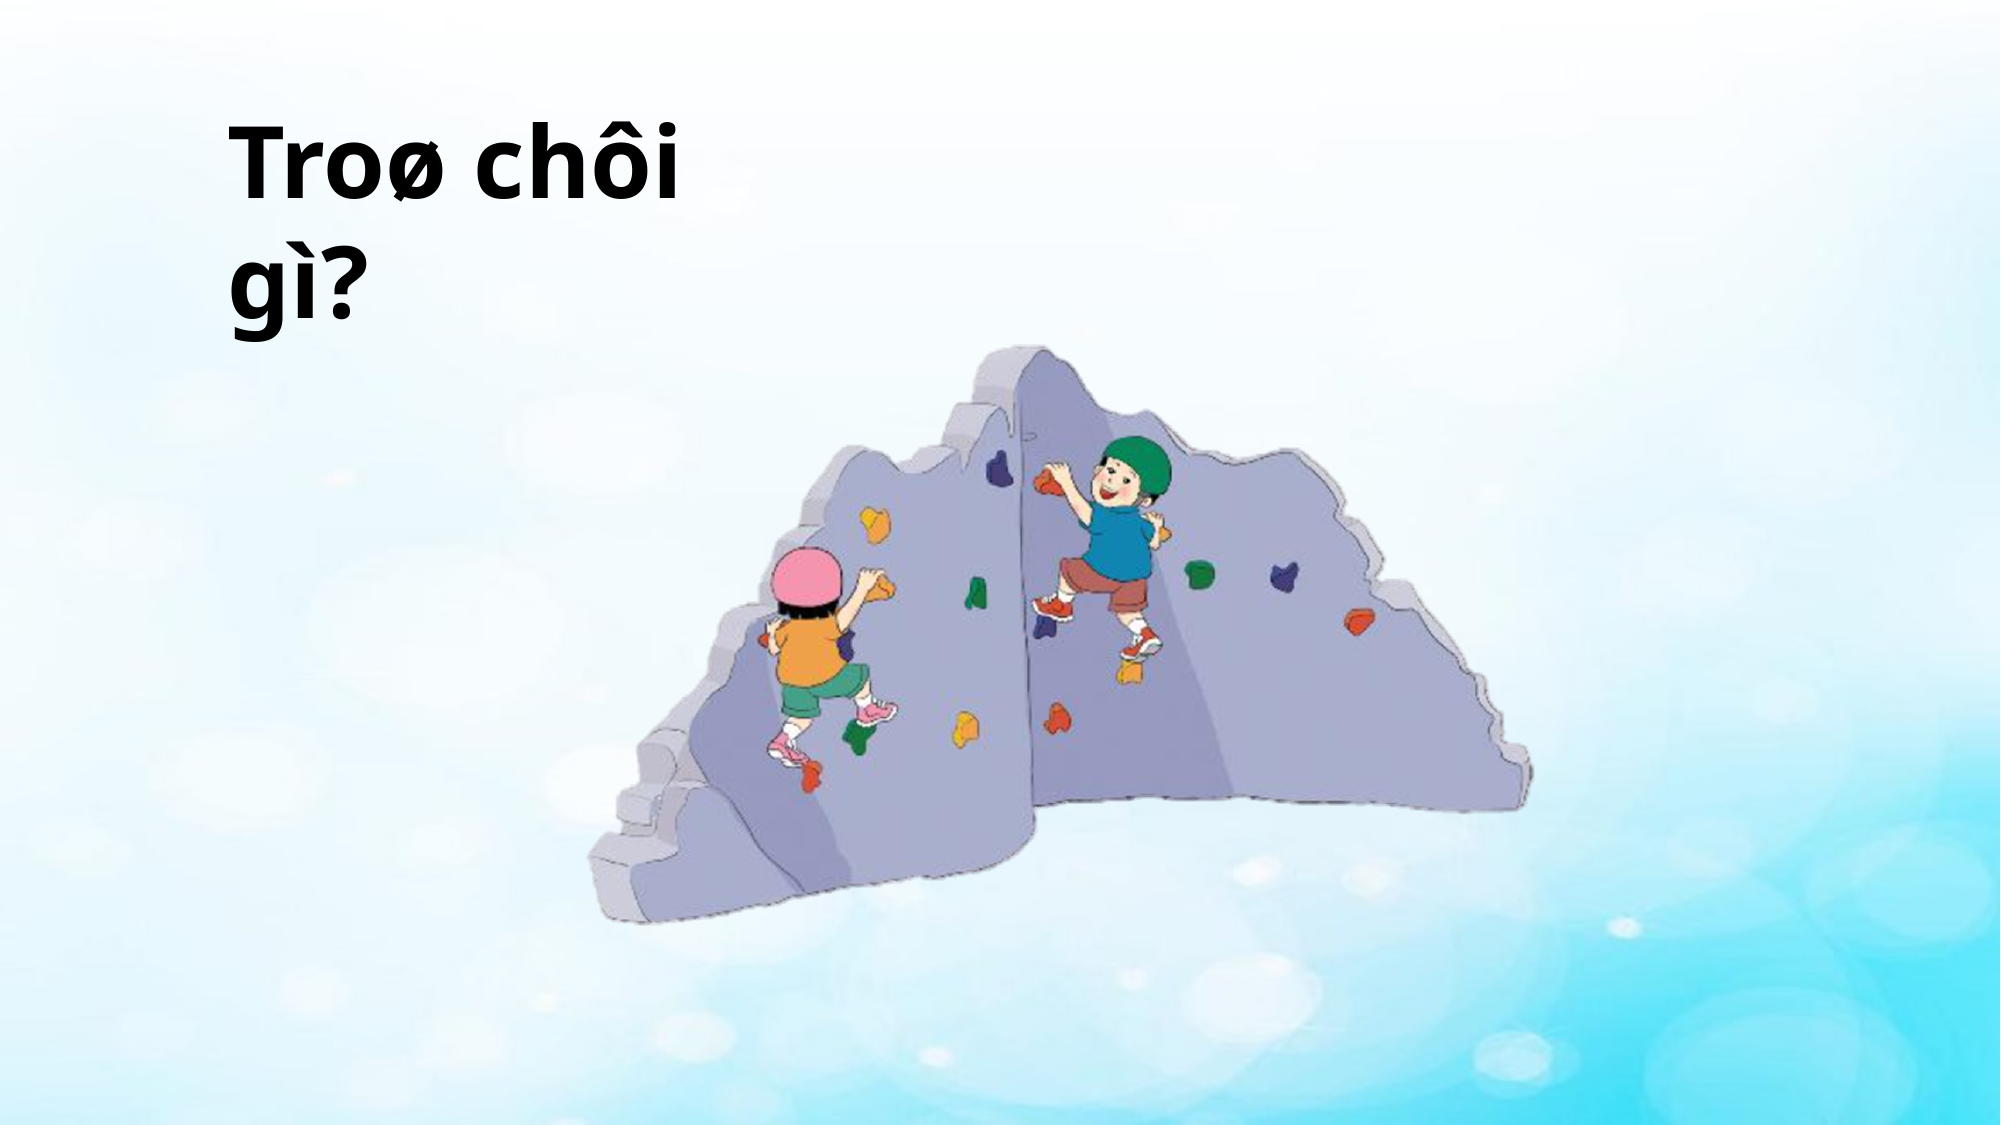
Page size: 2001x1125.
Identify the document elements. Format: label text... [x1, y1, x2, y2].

picture [0, 0, 2001, 1125]
text_box Troø chôi gì? [212, 91, 302, 347]
